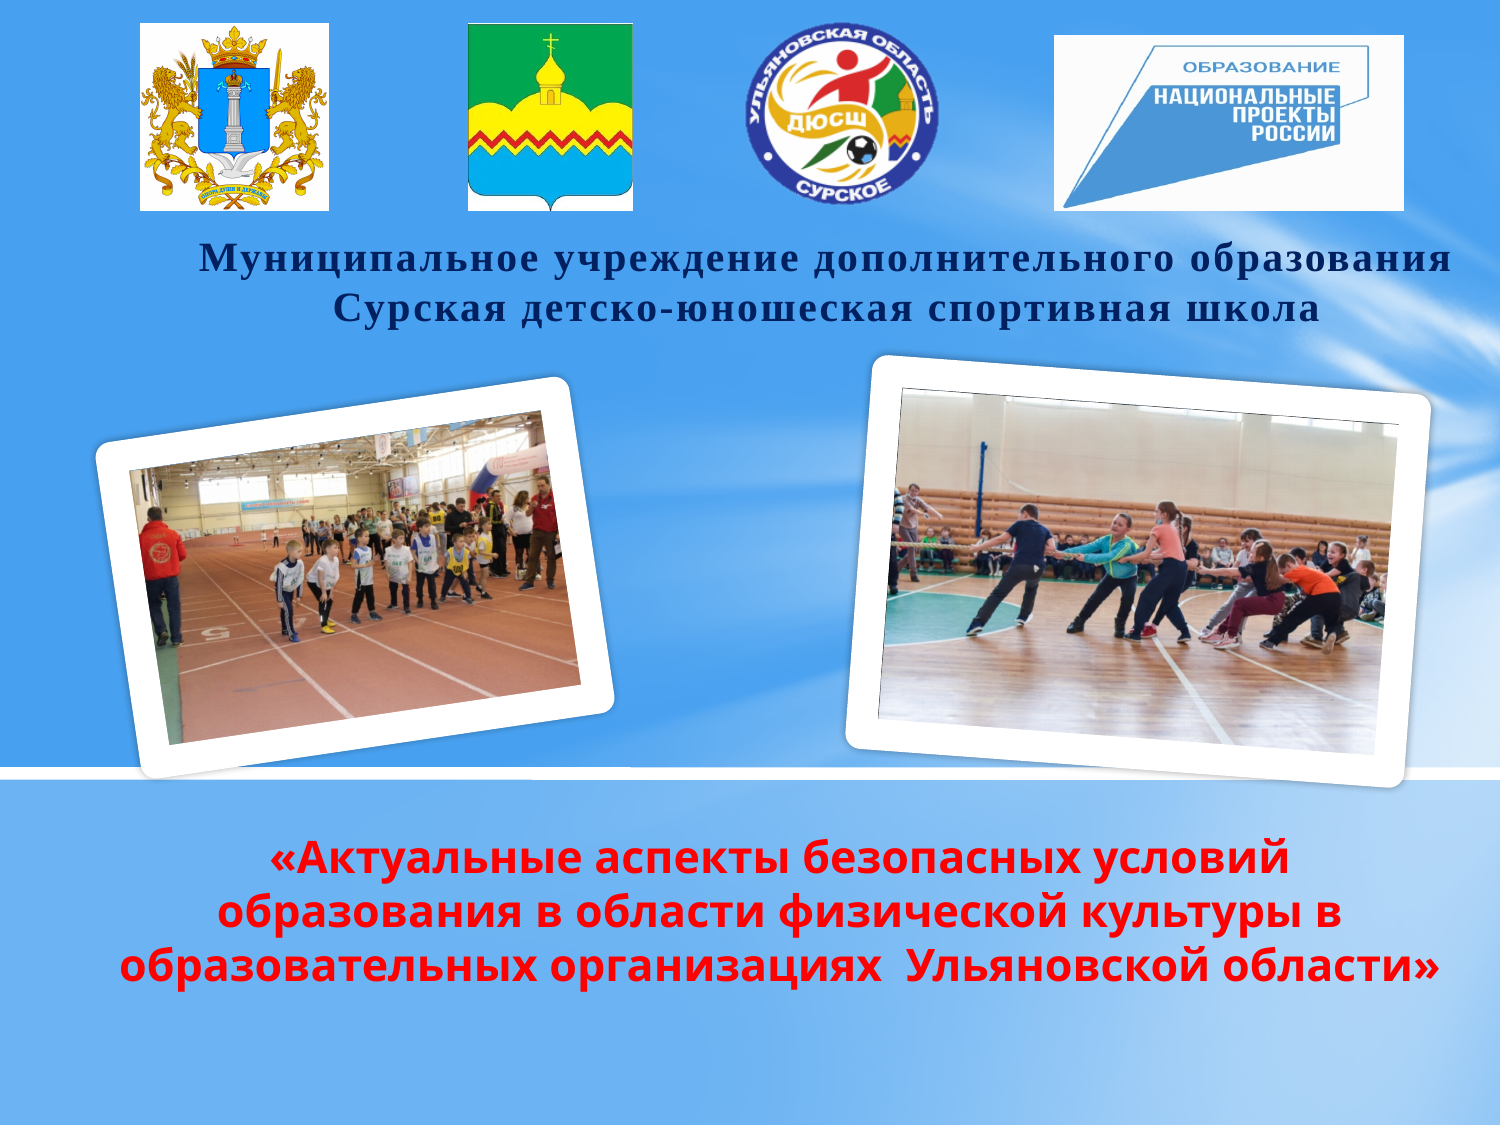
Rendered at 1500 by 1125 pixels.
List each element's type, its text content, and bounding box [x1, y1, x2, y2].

picture [714, 0, 962, 235]
picture [468, 23, 633, 212]
picture [1054, 34, 1404, 212]
picture [130, 411, 580, 744]
subtitle Муниципальное учреждение дополнительного образования Сурская детско-юношеская спортивная школа [159, 222, 1495, 364]
picture [878, 388, 1398, 755]
picture [140, 23, 329, 212]
title «Актуальные аспекты безопасных условий образования в области физической культуры в образовательных организациях Ульяновской области» [97, 775, 1464, 998]
